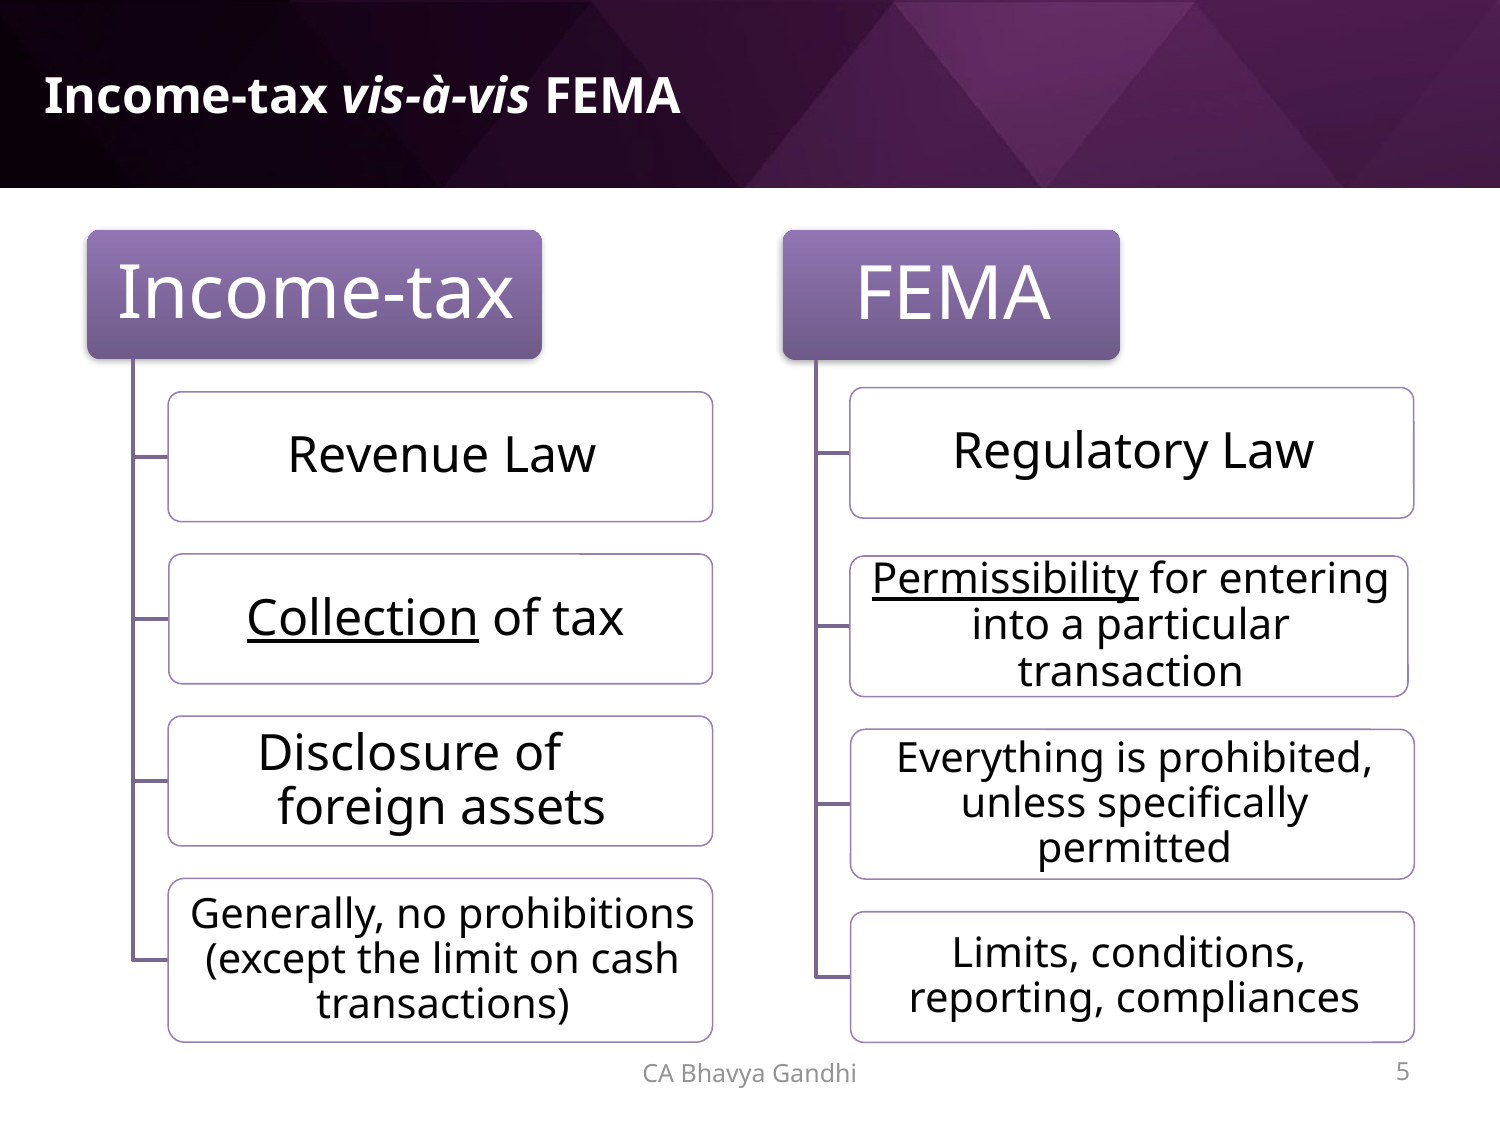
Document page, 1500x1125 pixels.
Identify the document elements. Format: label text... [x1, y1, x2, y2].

slide_number 4 [1074, 1051, 1425, 1103]
title Income-tax vis-à-vis FEMA [0, 0, 1500, 188]
footer CA Bhavya Gandhi [512, 1051, 988, 1103]
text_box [87, 228, 748, 1043]
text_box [749, 228, 1438, 1043]
